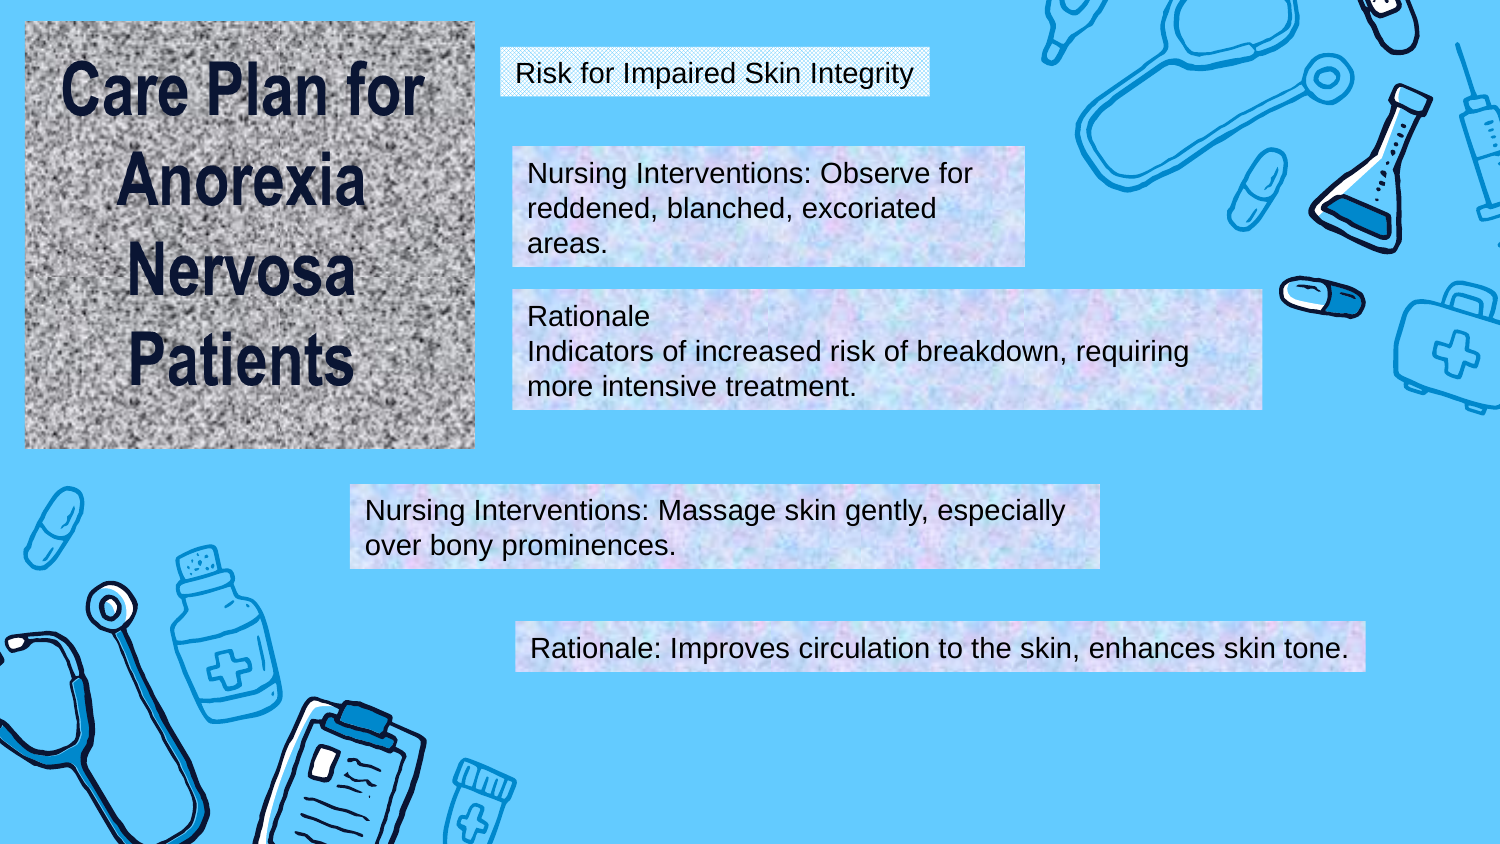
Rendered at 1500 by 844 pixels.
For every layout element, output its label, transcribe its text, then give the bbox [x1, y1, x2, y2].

text_box Risk for Impaired Skin Integrity [500, 46, 930, 97]
text_box Nursing Interventions: Observe for reddened, blanched, excoriated areas. [512, 146, 1025, 267]
text_box Nursing Interventions: Massage skin gently, especially over bony prominences. [349, 484, 1100, 569]
text_box Rationale: Improves circulation to the skin, enhances skin tone. [515, 621, 1366, 672]
text_box Rationale Indicators of increased risk of breakdown, requiring more intensive treatment. [512, 289, 1263, 410]
picture [24, 21, 476, 450]
